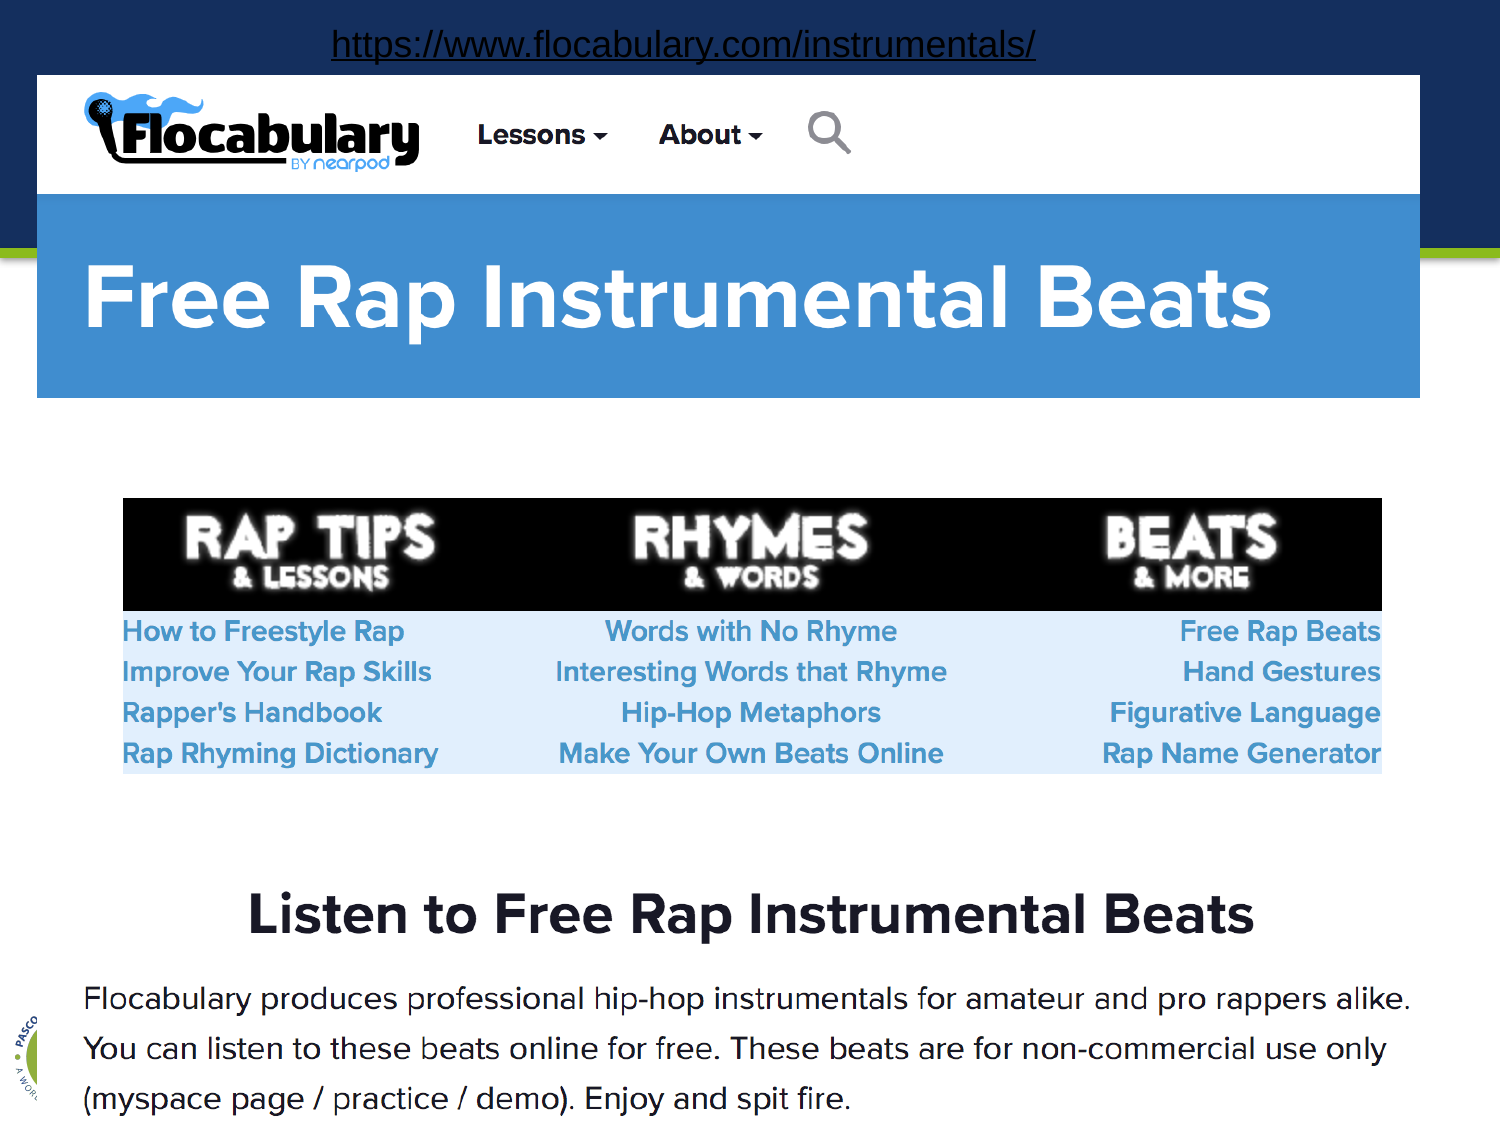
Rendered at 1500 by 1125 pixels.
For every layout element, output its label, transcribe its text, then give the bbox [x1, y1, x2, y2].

text_box https://www.flocabulary.com/instrumentals/ [316, 12, 1062, 73]
picture [15, 75, 1421, 1121]
